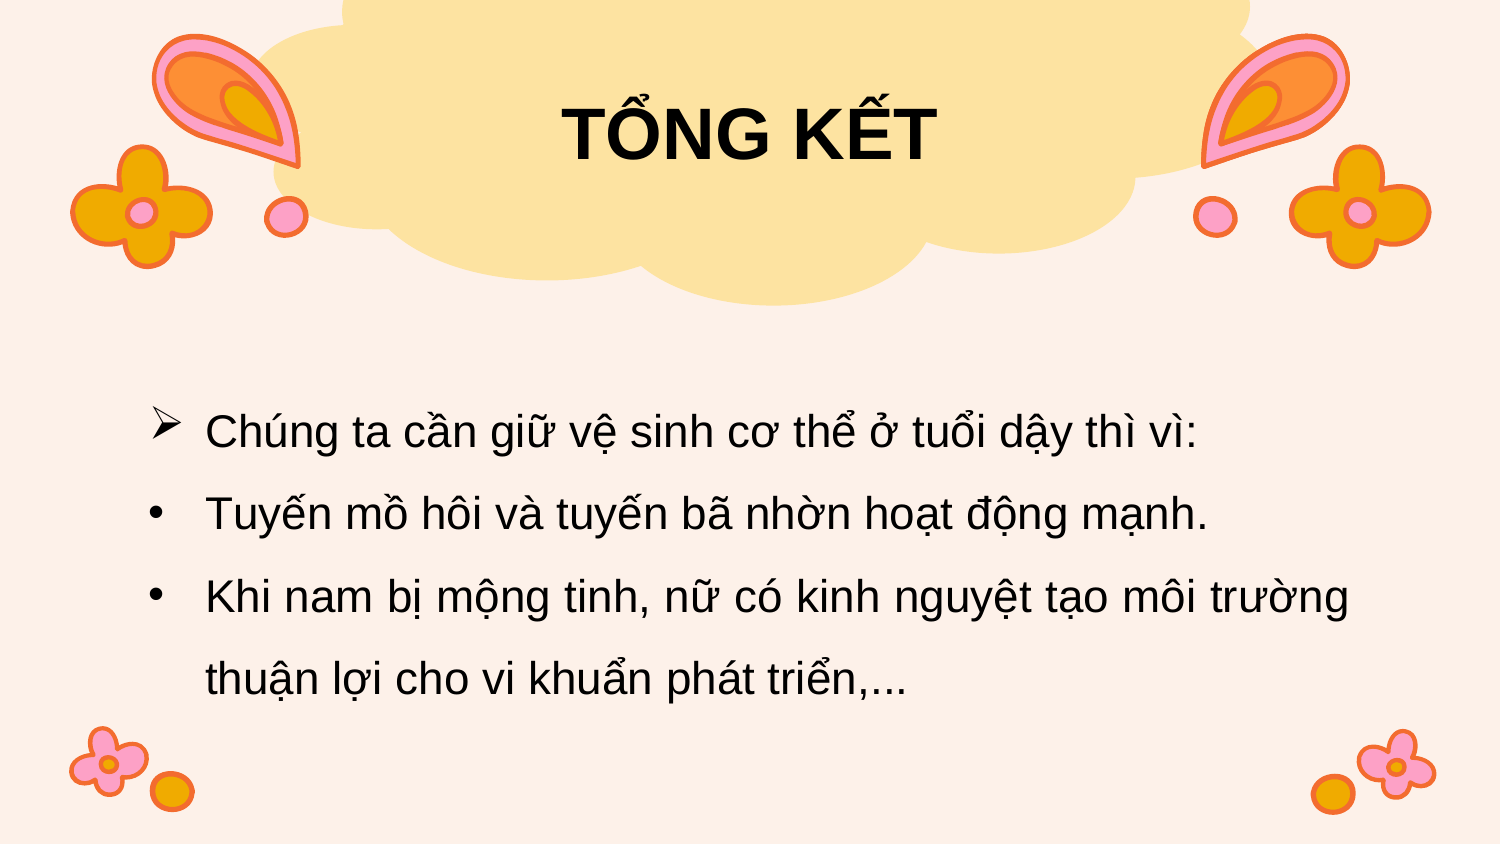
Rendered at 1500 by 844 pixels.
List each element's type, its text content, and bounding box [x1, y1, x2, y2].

text_box TỔNG KẾT [0, 78, 1500, 182]
text_box Chúng ta cần giữ vệ sinh cơ thể ở tuổi dậy thì vì: Tuyến mồ hôi và tuyến bã nhờn hoạt động mạnh. Khi nam bị mộng tinh, nữ có kinh nguyệt tạo môi trường thuận lợi cho vi khuẩn phát triển,... [134, 366, 1366, 712]
